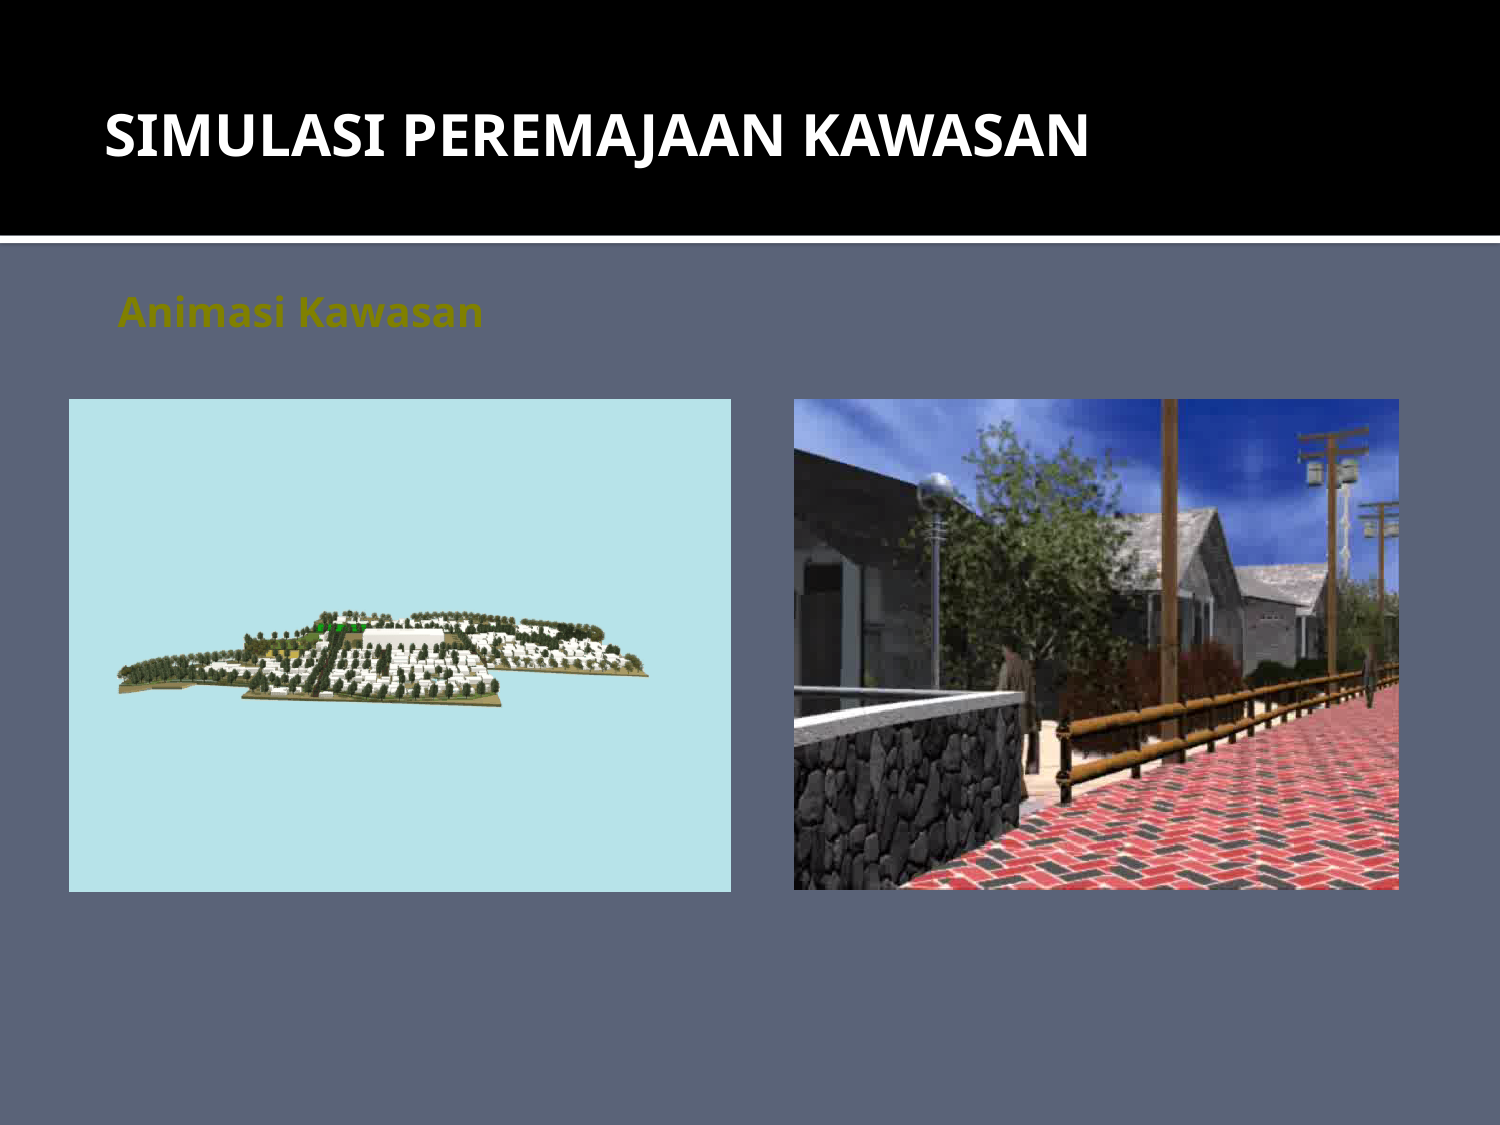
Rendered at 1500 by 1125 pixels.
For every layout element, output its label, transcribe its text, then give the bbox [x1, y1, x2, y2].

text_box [793, 398, 1399, 891]
text_box Animasi Kawasan [46, 281, 761, 387]
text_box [68, 398, 732, 893]
text_box simulasi peremajaan kawasan [90, 58, 1366, 209]
